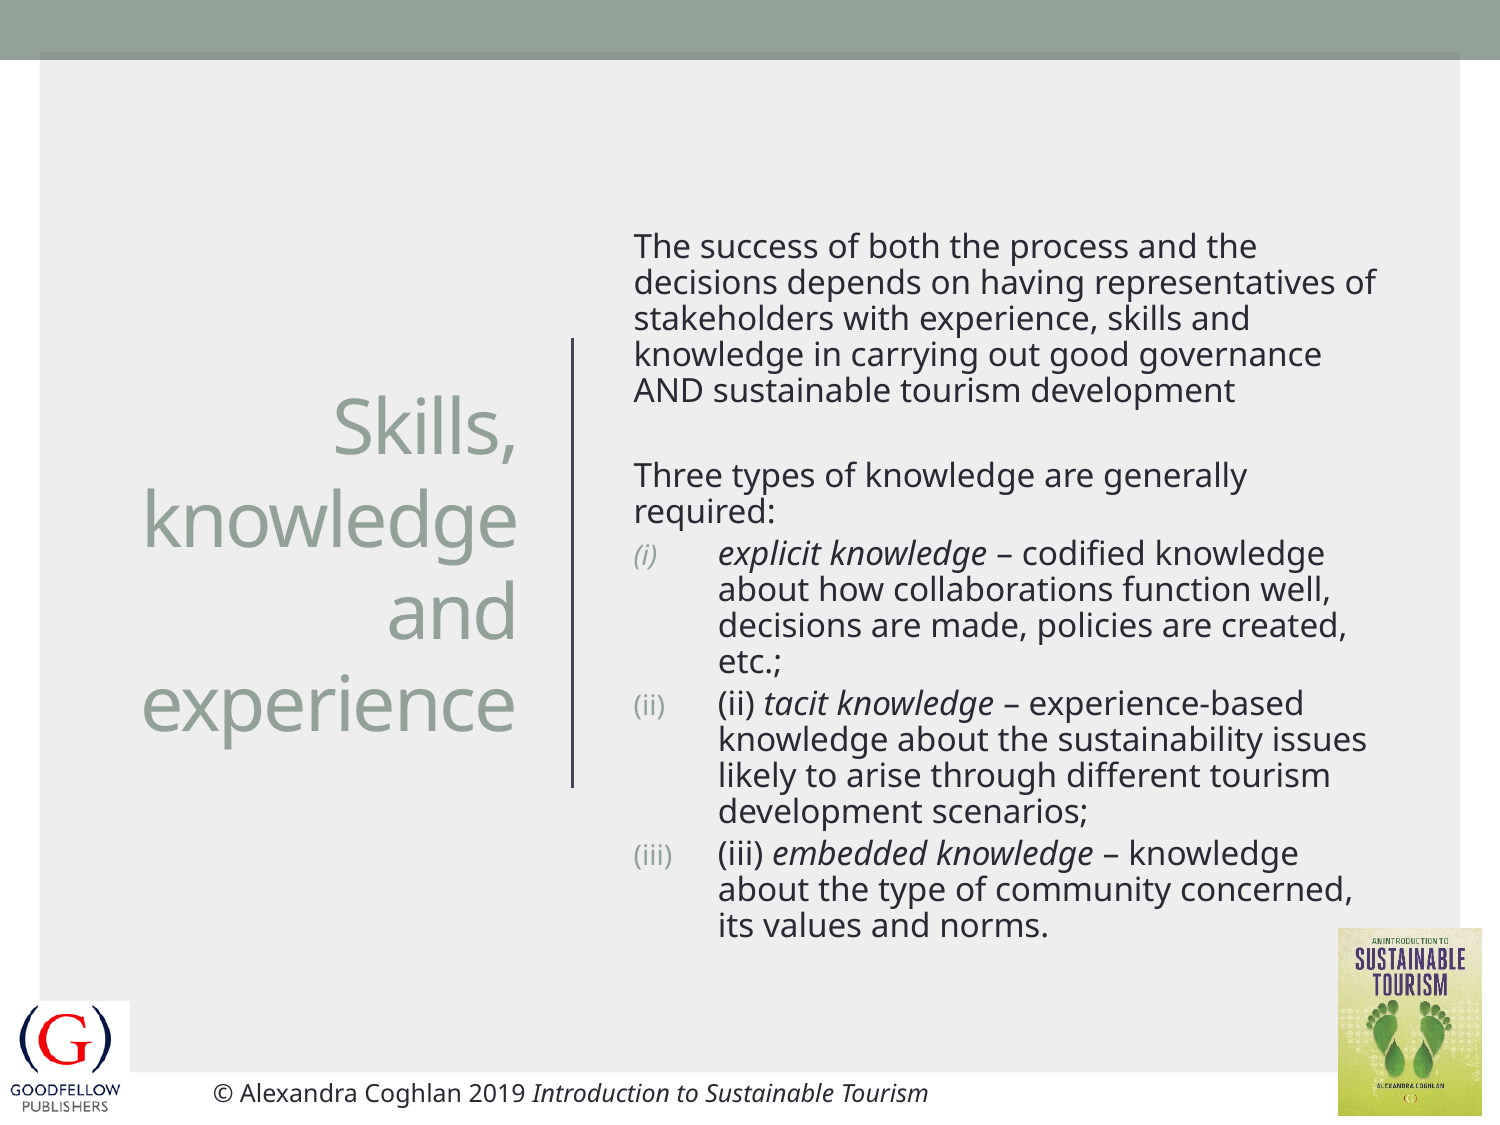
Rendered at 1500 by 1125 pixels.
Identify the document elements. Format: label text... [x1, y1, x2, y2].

list The success of both the process and the decisions depends on having representatives of stakeholders with experience, skills and knowledge in carrying out good governance AND sustainable tourism development Three types of knowledge are generally required: explicit knowledge – codified knowledge about how collaborations function well, decisions are made, policies are created, etc.; (ii) tacit knowledge – experience-based knowledge about the sustainability issues likely to arise through different tourism development scenarios; (iii) embedded knowledge – knowledge about the type of community concerned, its values and norms. [618, 125, 1404, 1050]
text_box [37, 50, 1462, 1075]
picture [1338, 928, 1483, 1116]
picture [0, 1001, 130, 1116]
text_box © Alexandra Coghlan 2019 Introduction to Sustainable Tourism [198, 1069, 945, 1115]
title Skills, knowledge and experience [103, 158, 533, 967]
